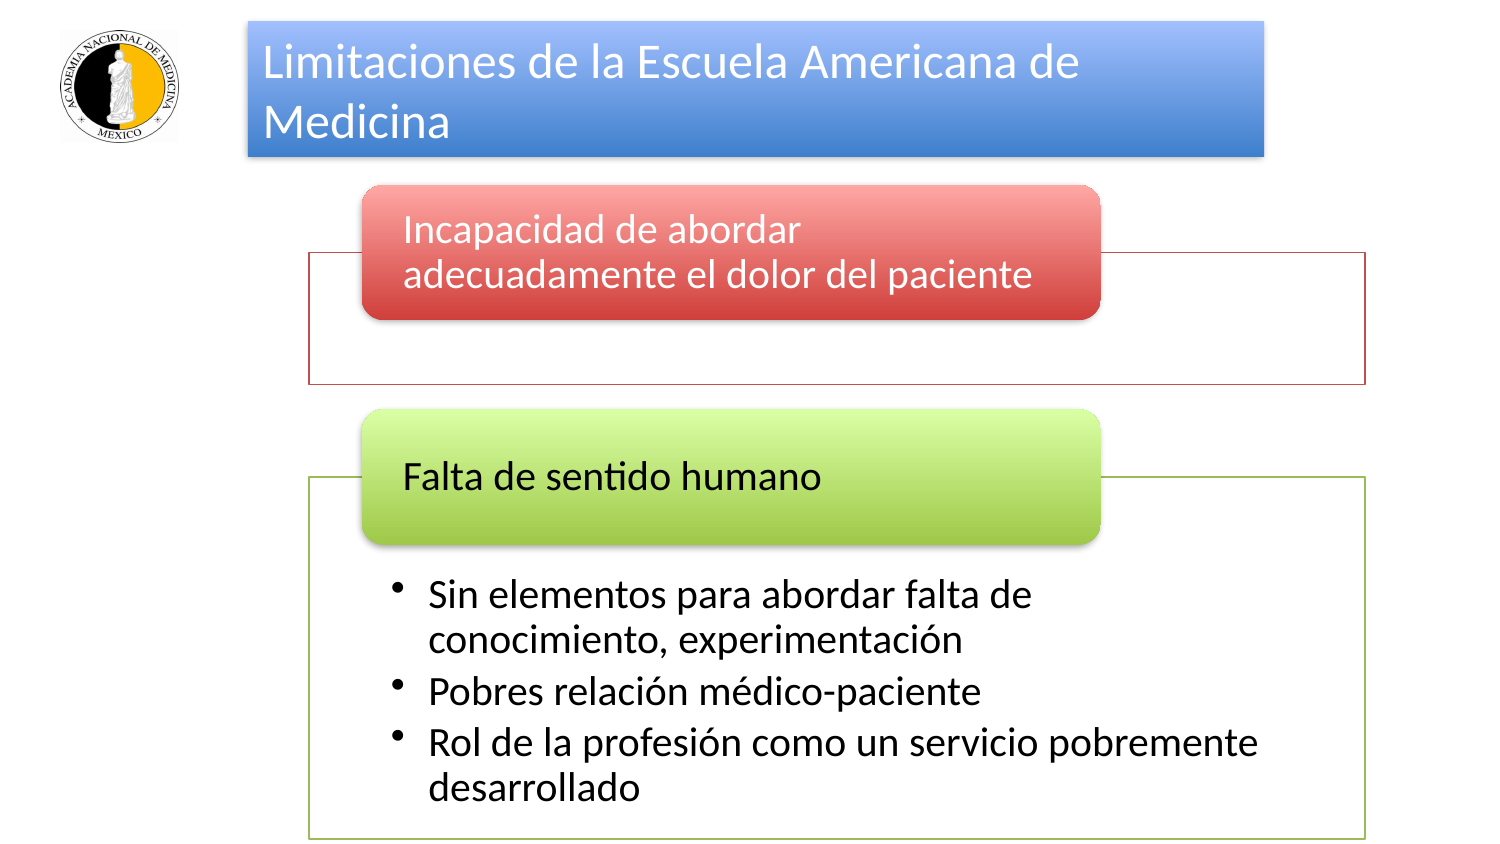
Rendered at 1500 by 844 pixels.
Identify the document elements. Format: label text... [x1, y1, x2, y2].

text_box Limitaciones de la Escuela Americana de Medicina [247, 21, 1265, 157]
picture [60, 30, 179, 143]
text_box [308, 181, 1366, 843]
